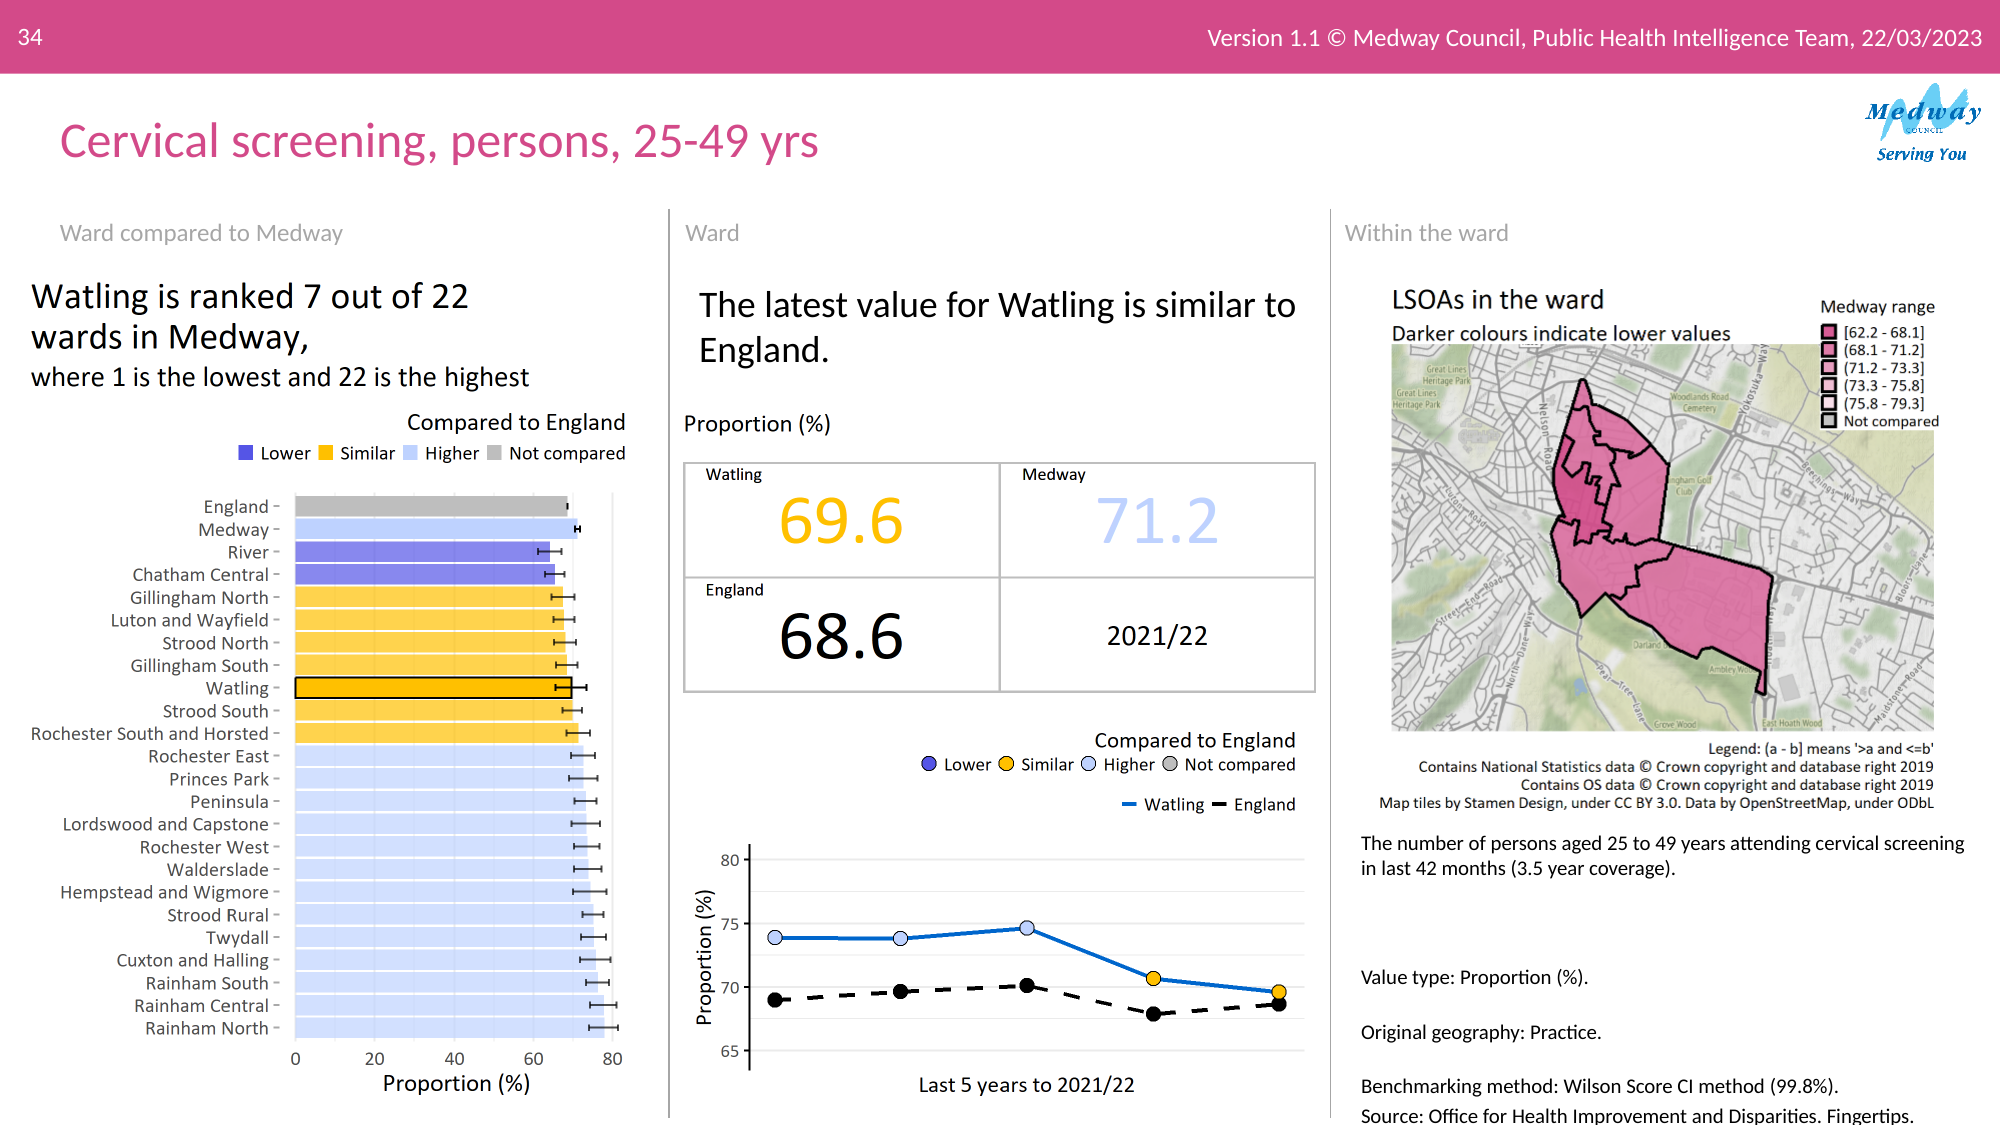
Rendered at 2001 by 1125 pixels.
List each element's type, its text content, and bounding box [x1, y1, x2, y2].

list Version 1.1 © Medway Council, Public Health Intelligence Team, 22/03/2023 [881, 2, 2000, 72]
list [683, 710, 1316, 1107]
list The latest value for Watling is similar to England. [684, 272, 1316, 386]
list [683, 403, 1316, 693]
title Cervical screening, persons, 25-49 yrs [45, 83, 1866, 191]
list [19, 271, 646, 1107]
slide_number 34 [2, 5, 239, 66]
list The number of persons aged 25 to 49 years attending cervical screening in last 42 months (3.5 year coverage). Value type: Proportion (%). Original geography: Practice. Benchmarking method: Wilson Score CI method (99.8%). Source: Office for Health Improvement and Disparities. Fingertips. Indicator ID: 93725. [1346, 822, 1981, 1106]
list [1345, 278, 1981, 811]
picture [1866, 83, 1981, 162]
